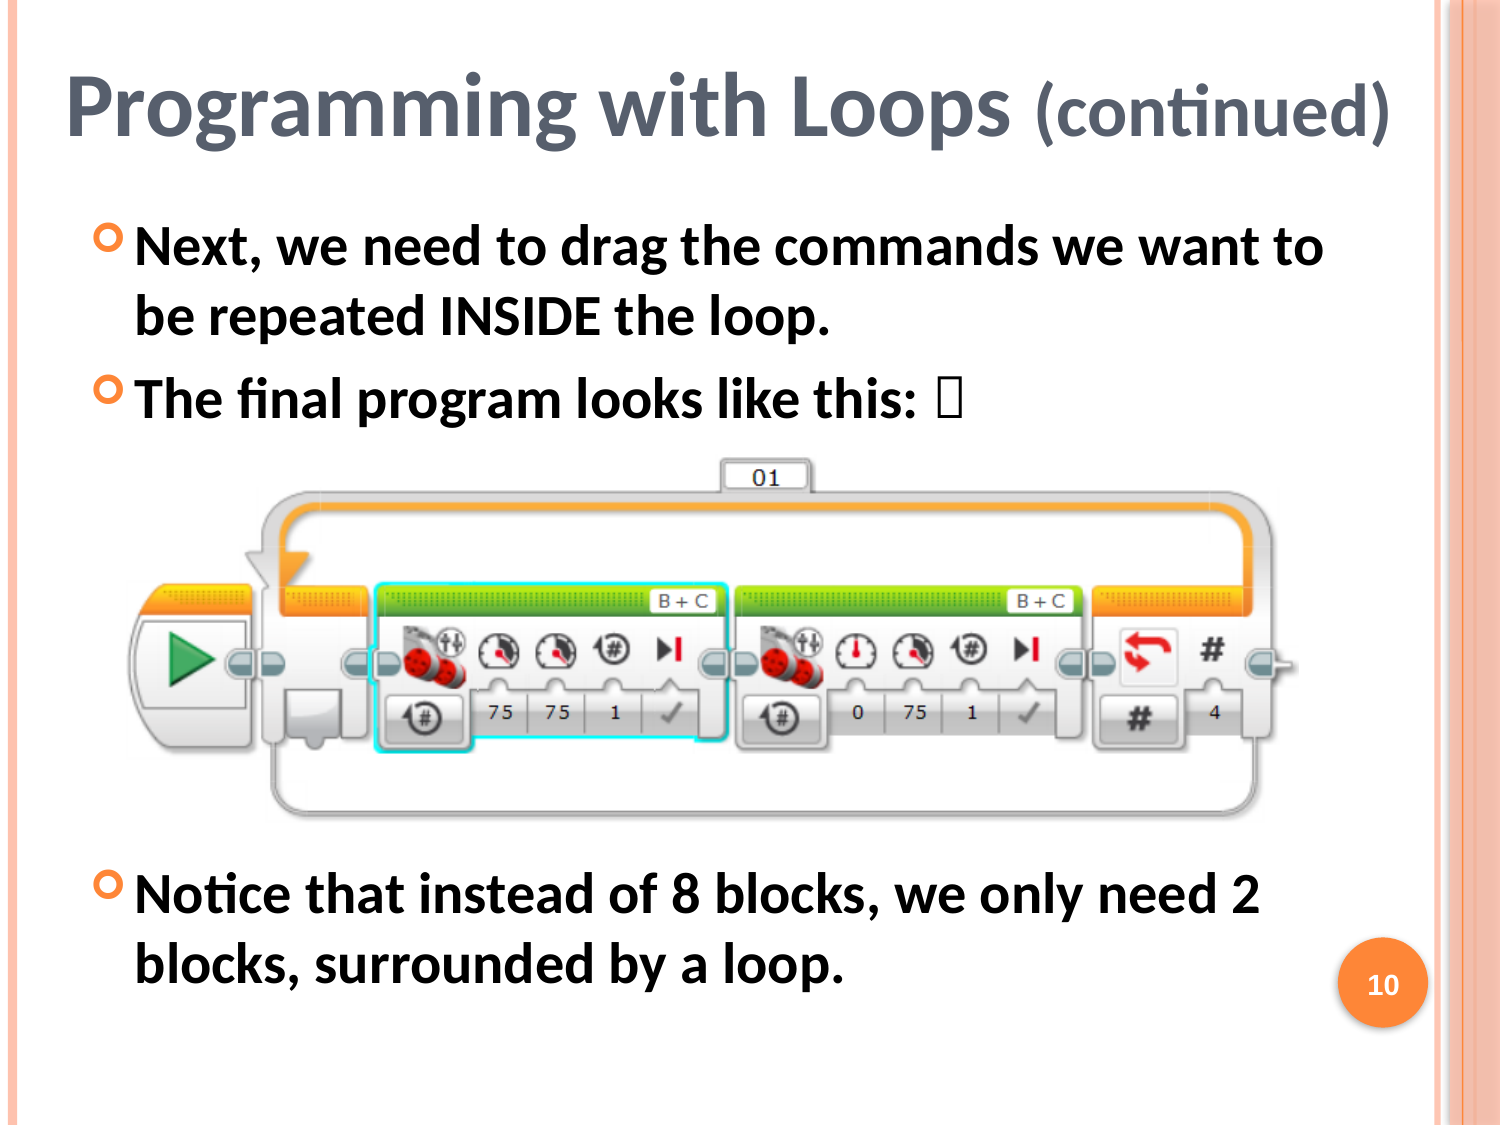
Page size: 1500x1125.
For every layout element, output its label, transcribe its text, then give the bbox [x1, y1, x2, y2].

text_box Programming with Loops (continued) [24, 32, 1434, 163]
list Next, we need to drag the commands we want to be repeated INSIDE the loop. The final program looks like this:  Notice that instead of 8 blocks, we only need 2 blocks, surrounded by a loop. [75, 200, 1363, 1027]
picture [124, 441, 1299, 832]
slide_number 10 [1333, 940, 1434, 1026]
